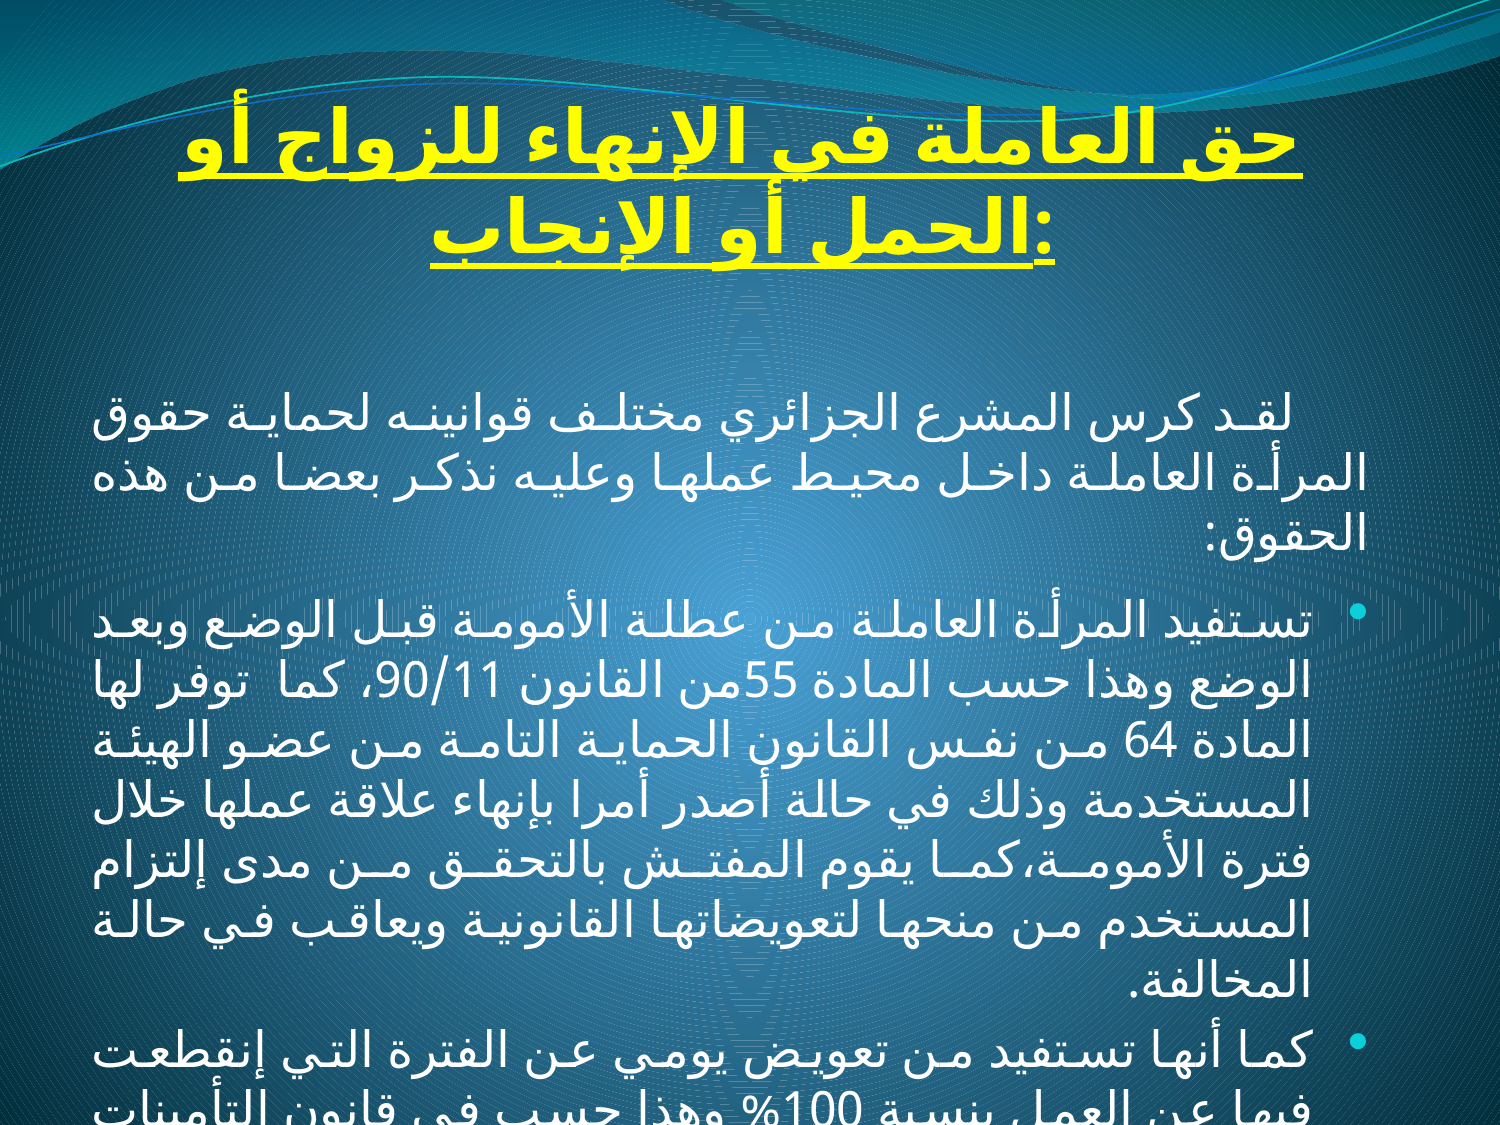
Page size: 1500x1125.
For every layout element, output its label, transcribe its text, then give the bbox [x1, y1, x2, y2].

subtitle لقد كرس المشرع الجزائري مختلف قوانينه لحماية حقوق المرأة العاملة داخل محيط عملها وعليه نذكر بعضا من هذه الحقوق: تستفيد المرأة العاملة من عطلة الأمومة قبل الوضع وبعد الوضع وهذا حسب المادة 55من القانون 90/11، كما توفر لها المادة 64 من نفس القانون الحماية التامة من عضو الهيئة المستخدمة وذلك في حالة أصدر أمرا بإنهاء علاقة عملها خلال فترة الأمومة،كما يقوم المفتش بالتحقق من مدى إلتزام المستخدم من منحها لتعويضاتها القانونية ويعاقب في حالة المخالفة. كما أنها تستفيد من تعويض يومي عن الفترة التي إنقطعت فيها عن العمل بنسبة 100% وهذا حسب في قانون التأمينات الإجتماعية رقم83/11. [84, 373, 1373, 971]
title حق العاملة في الإنهاء للزواج أو الحمل أو الإنجاب: [87, 66, 1400, 291]
